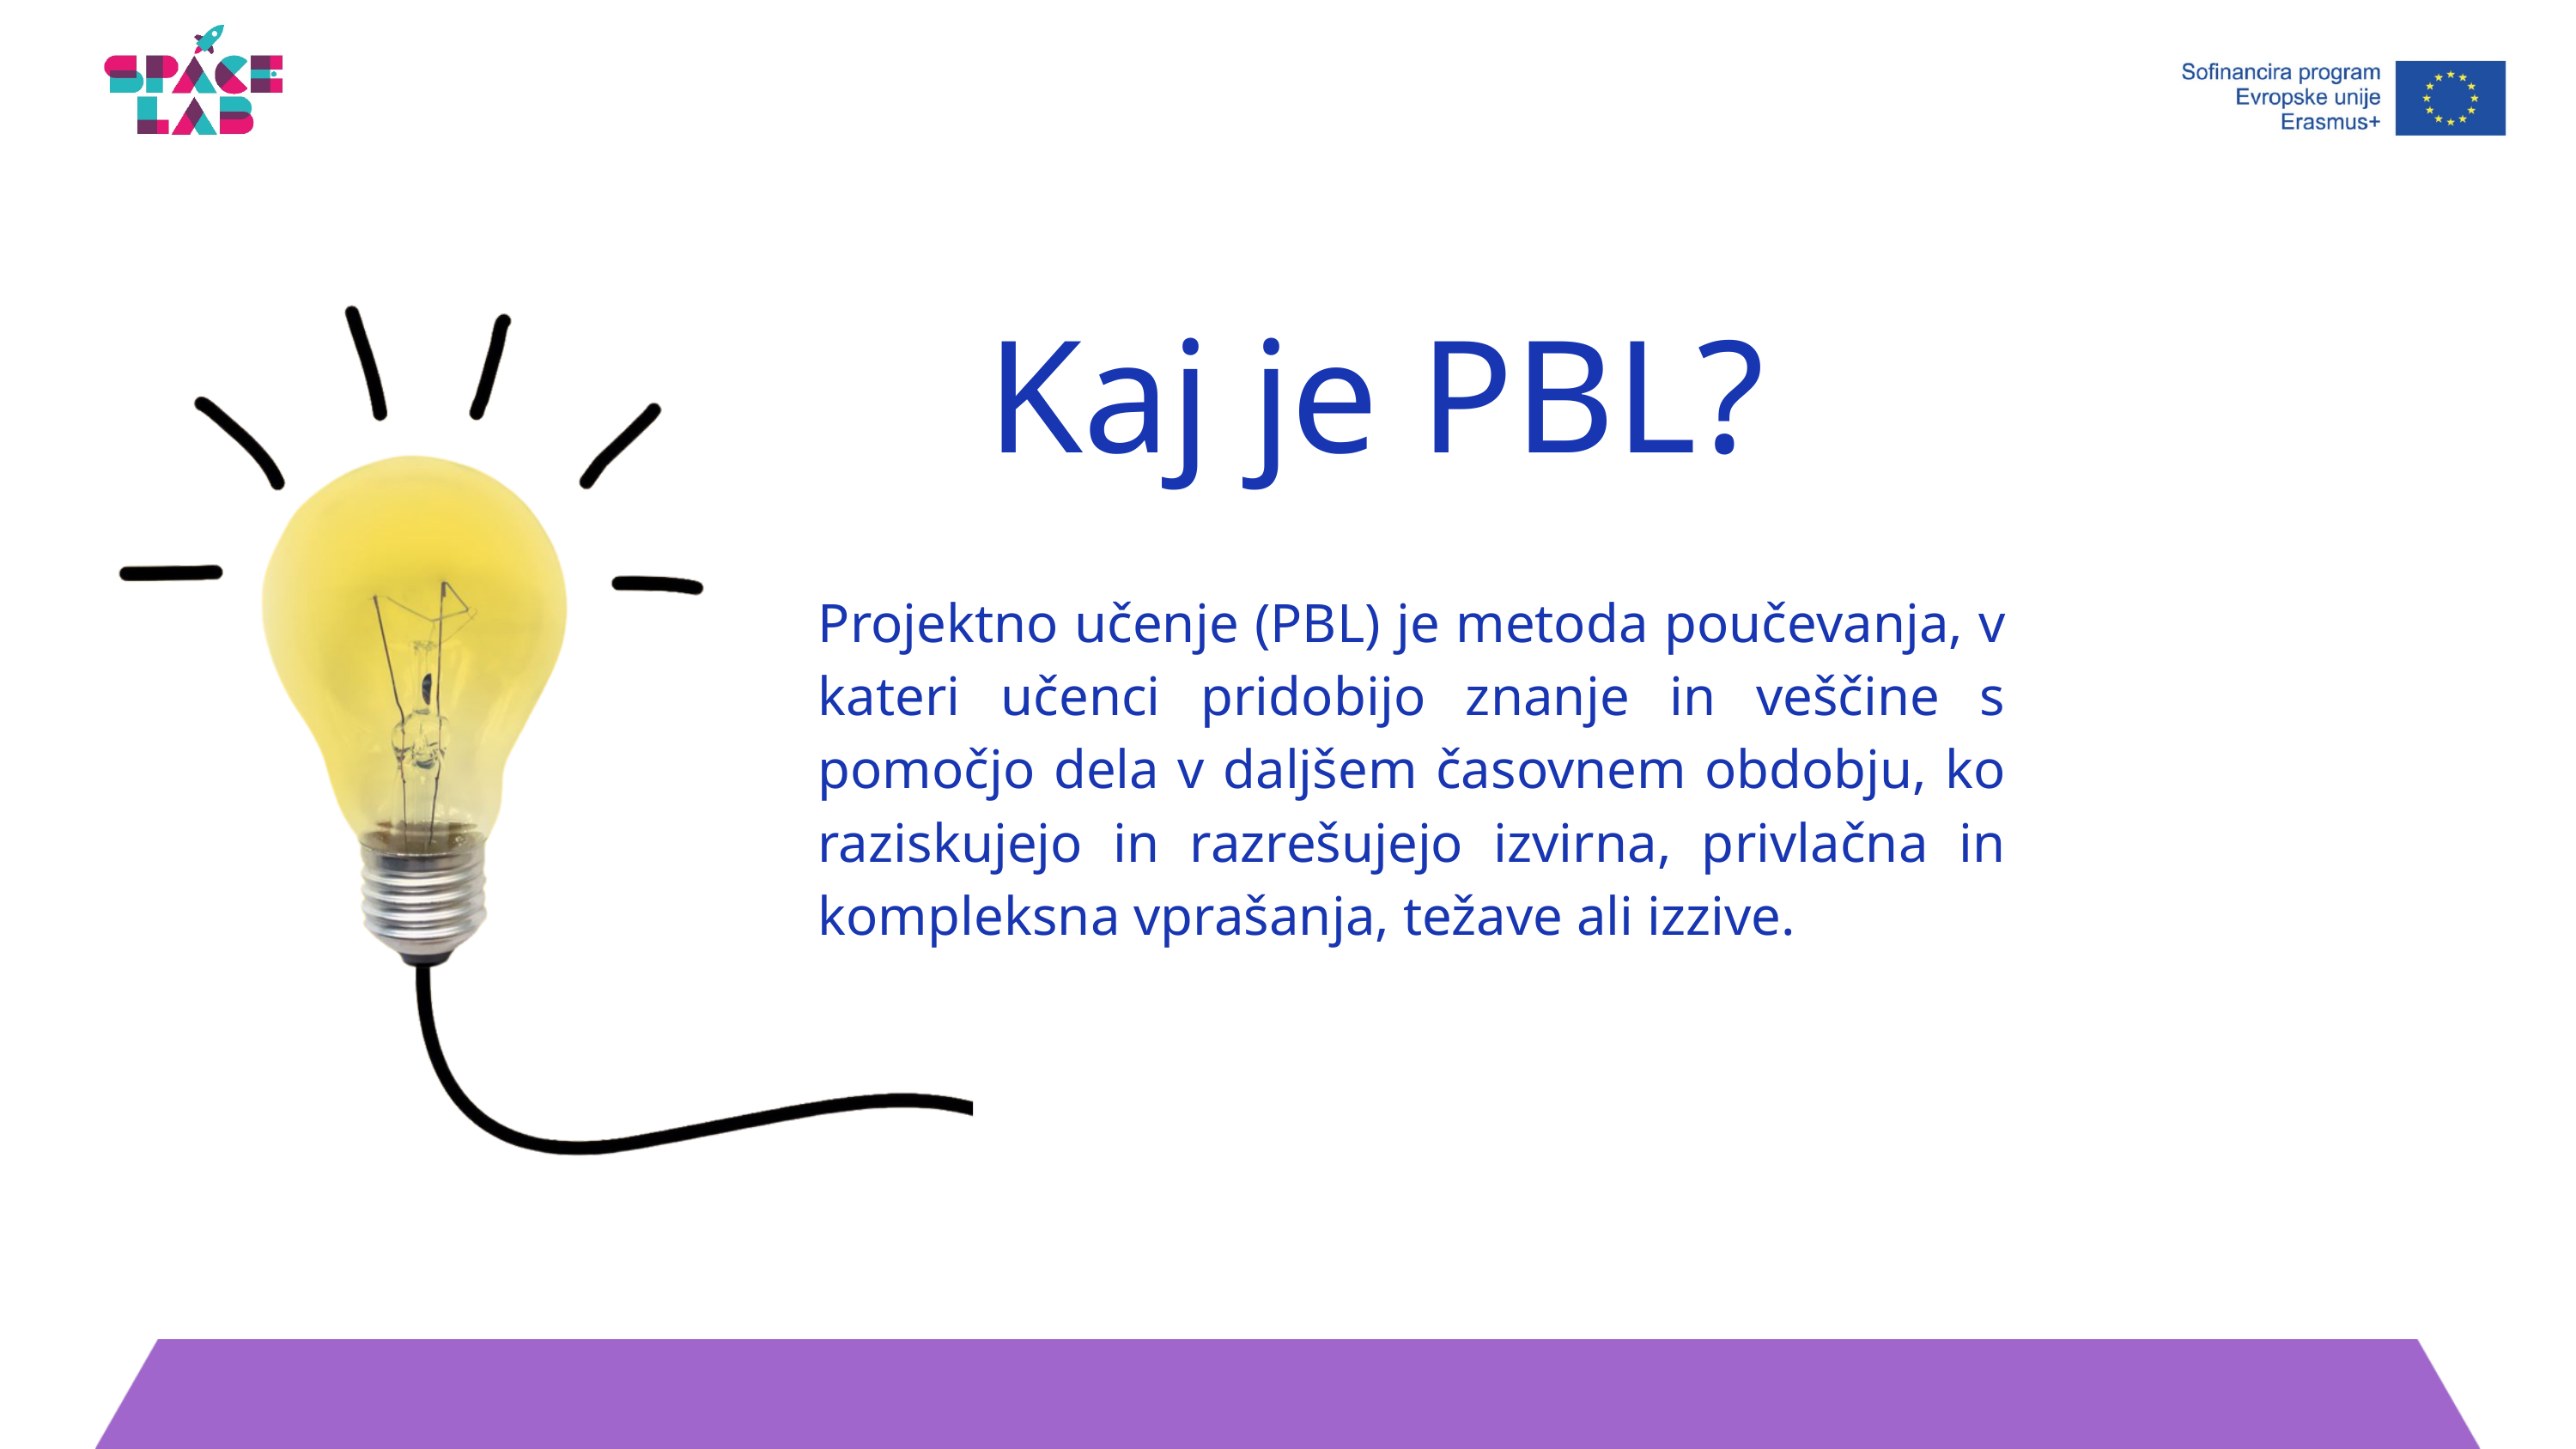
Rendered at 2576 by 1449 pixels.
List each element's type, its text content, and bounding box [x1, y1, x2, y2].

picture [0, 160, 974, 1288]
picture [2173, 41, 2523, 154]
text_box Kaj je PBL? [975, 266, 2342, 484]
text_box Projektno učenje (PBL) je metoda poučevanja, v kateri učenci pridobijo znanje in veščine s pomočjo dela v daljšem časovnem obdobju, ko raziskujejo in razrešujejo izvirna, privlačna in kompleksna vprašanja, težave ali izzive. [975, 579, 2008, 947]
picture [95, 15, 290, 142]
picture [95, 1339, 2481, 1449]
